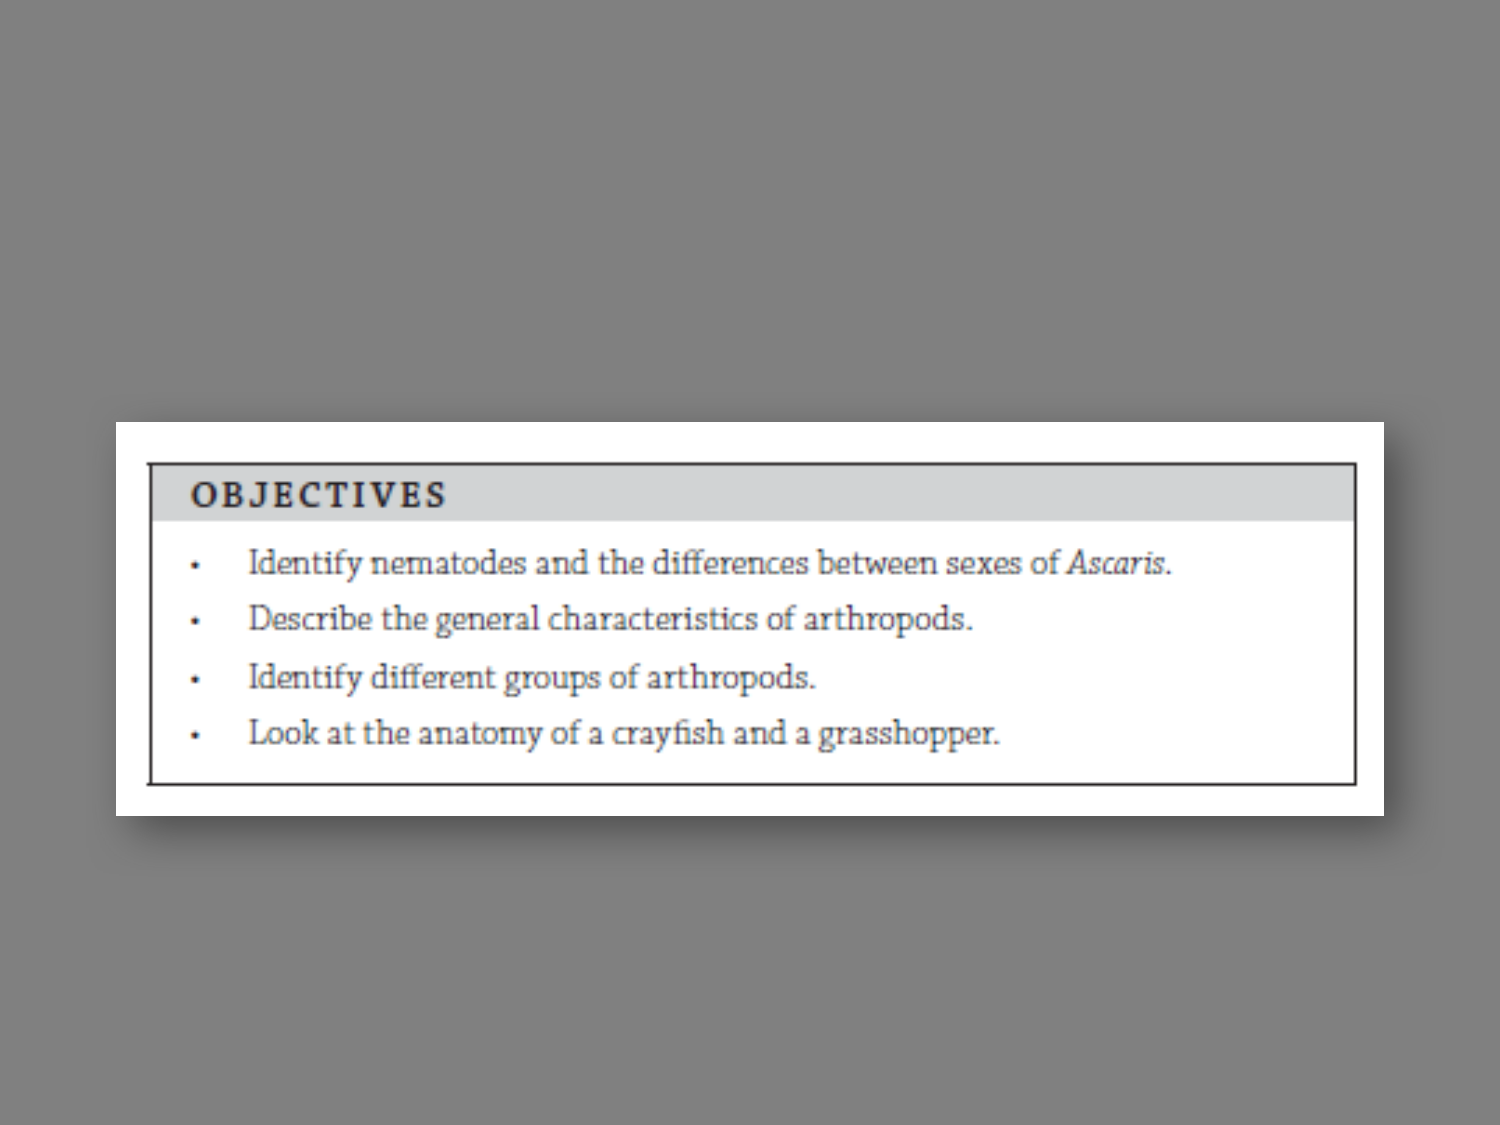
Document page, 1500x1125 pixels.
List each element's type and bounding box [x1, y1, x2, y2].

list [116, 422, 1384, 816]
